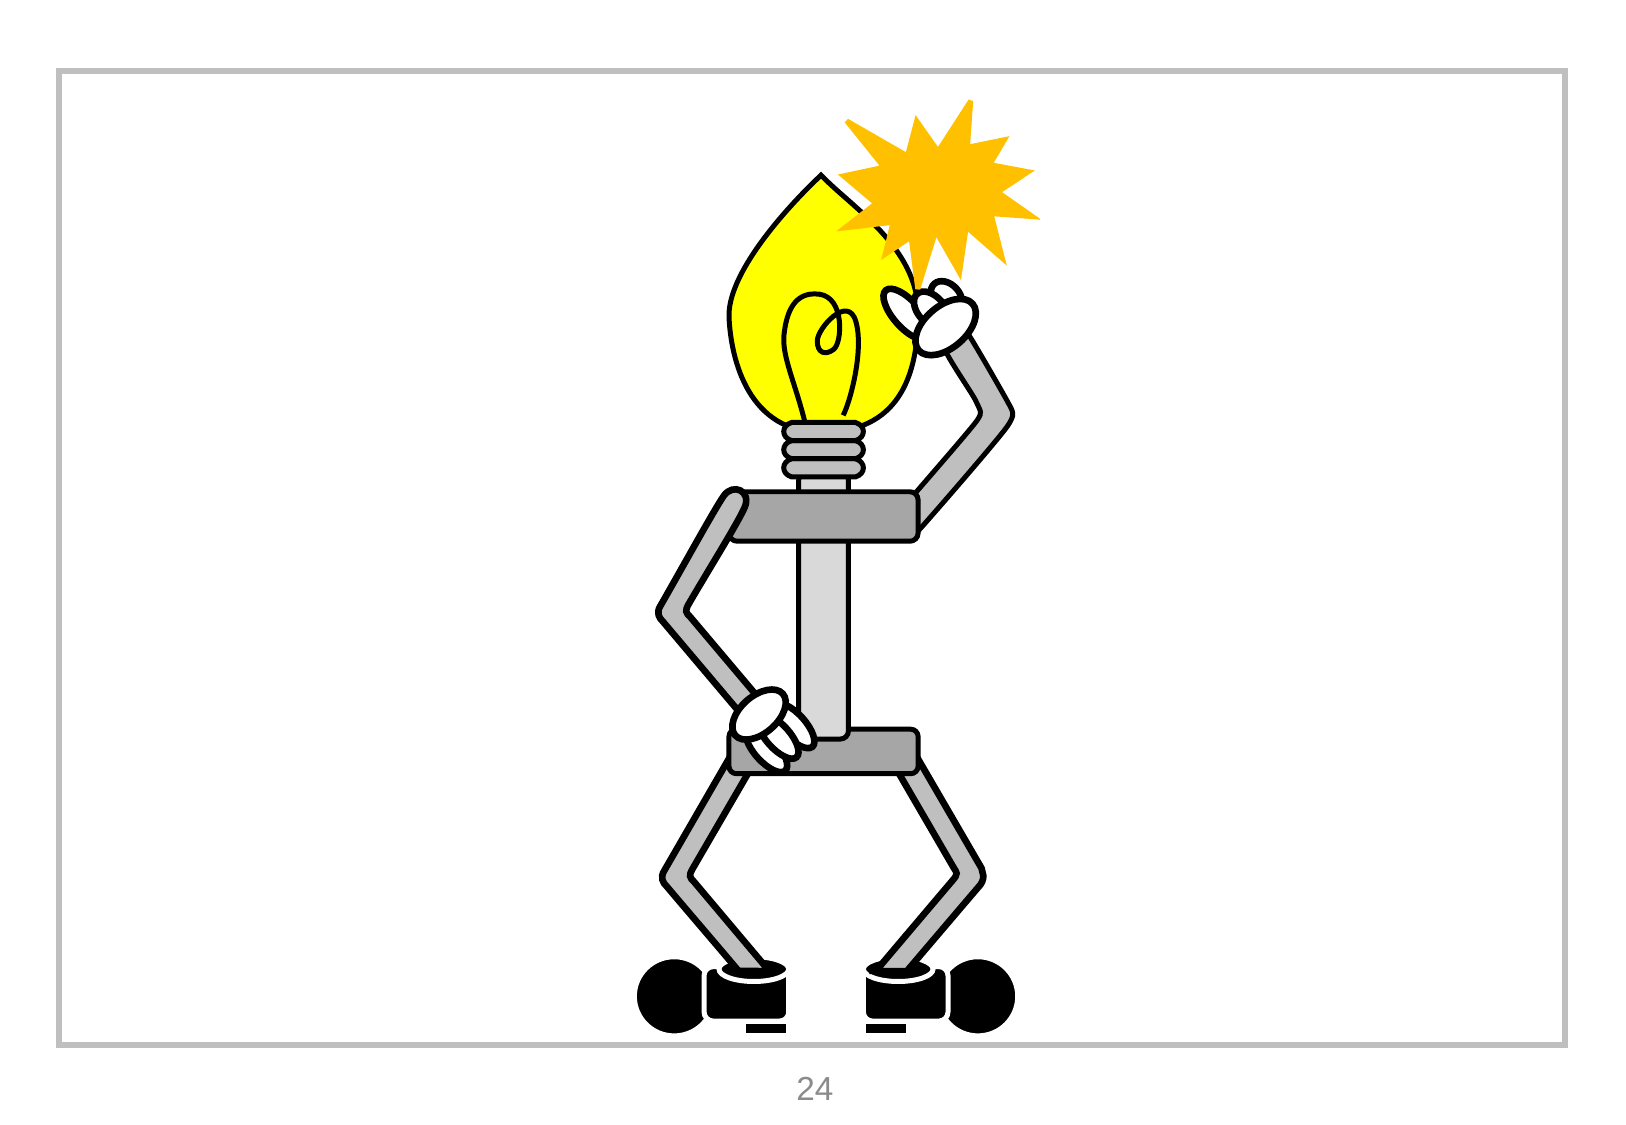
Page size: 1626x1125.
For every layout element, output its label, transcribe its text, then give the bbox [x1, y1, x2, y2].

slide_number 24 [631, 1057, 998, 1117]
